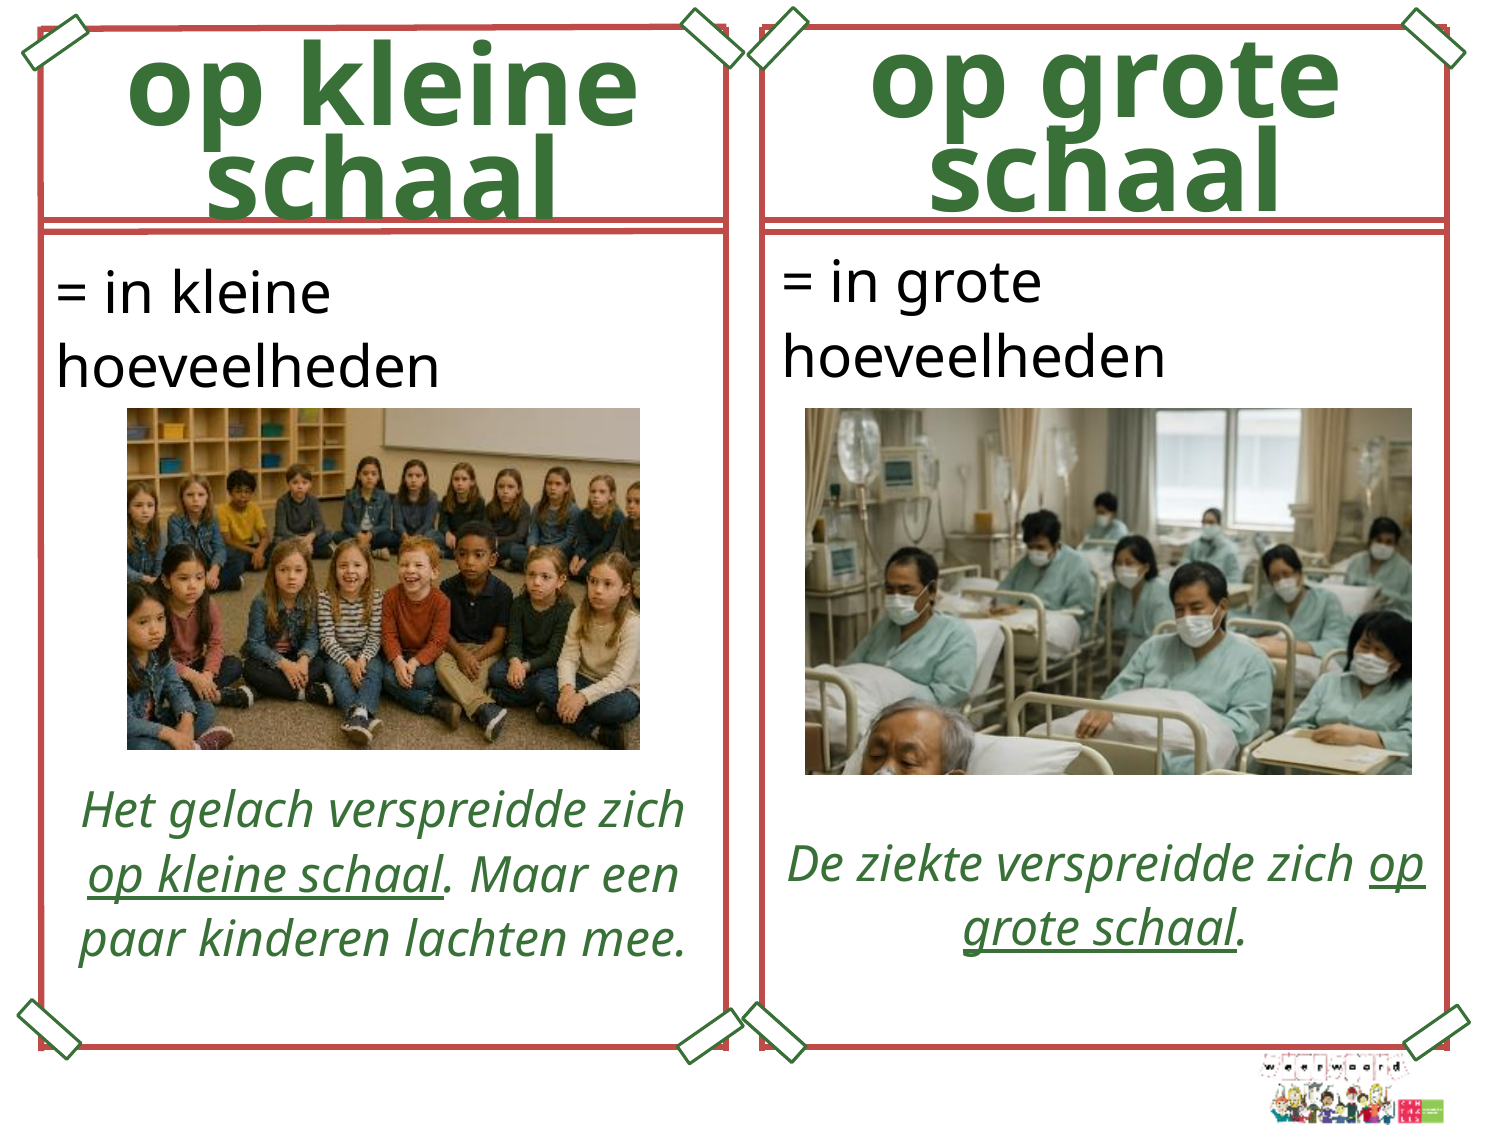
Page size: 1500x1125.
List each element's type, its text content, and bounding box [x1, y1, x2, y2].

text_box [767, 1008, 808, 1046]
text_box [681, 1056, 705, 1066]
text_box [46, 1009, 84, 1046]
picture [805, 408, 1412, 776]
text_box [781, 1056, 801, 1065]
text_box [740, 1000, 757, 1035]
text_box op grote schaal [767, 79, 1442, 213]
text_box = in kleine hoeveelheden Het gelach verspreidde zich op kleine schaal. Maar een paar kinderen lachten mee. [46, 242, 721, 1046]
text_box op kleine schaal [46, 79, 721, 219]
text_box [1401, 1013, 1442, 1046]
text_box [15, 997, 35, 1034]
picture [1257, 1050, 1448, 1125]
text_box [675, 1013, 721, 1046]
text_box [59, 1056, 73, 1062]
text_box [730, 1006, 746, 1039]
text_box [22, 5, 1467, 72]
text_box [1451, 1002, 1472, 1039]
picture [127, 408, 640, 751]
text_box = in grote hoeveelheden De ziekte verspreidde zich op grote schaal. [767, 241, 1442, 1046]
